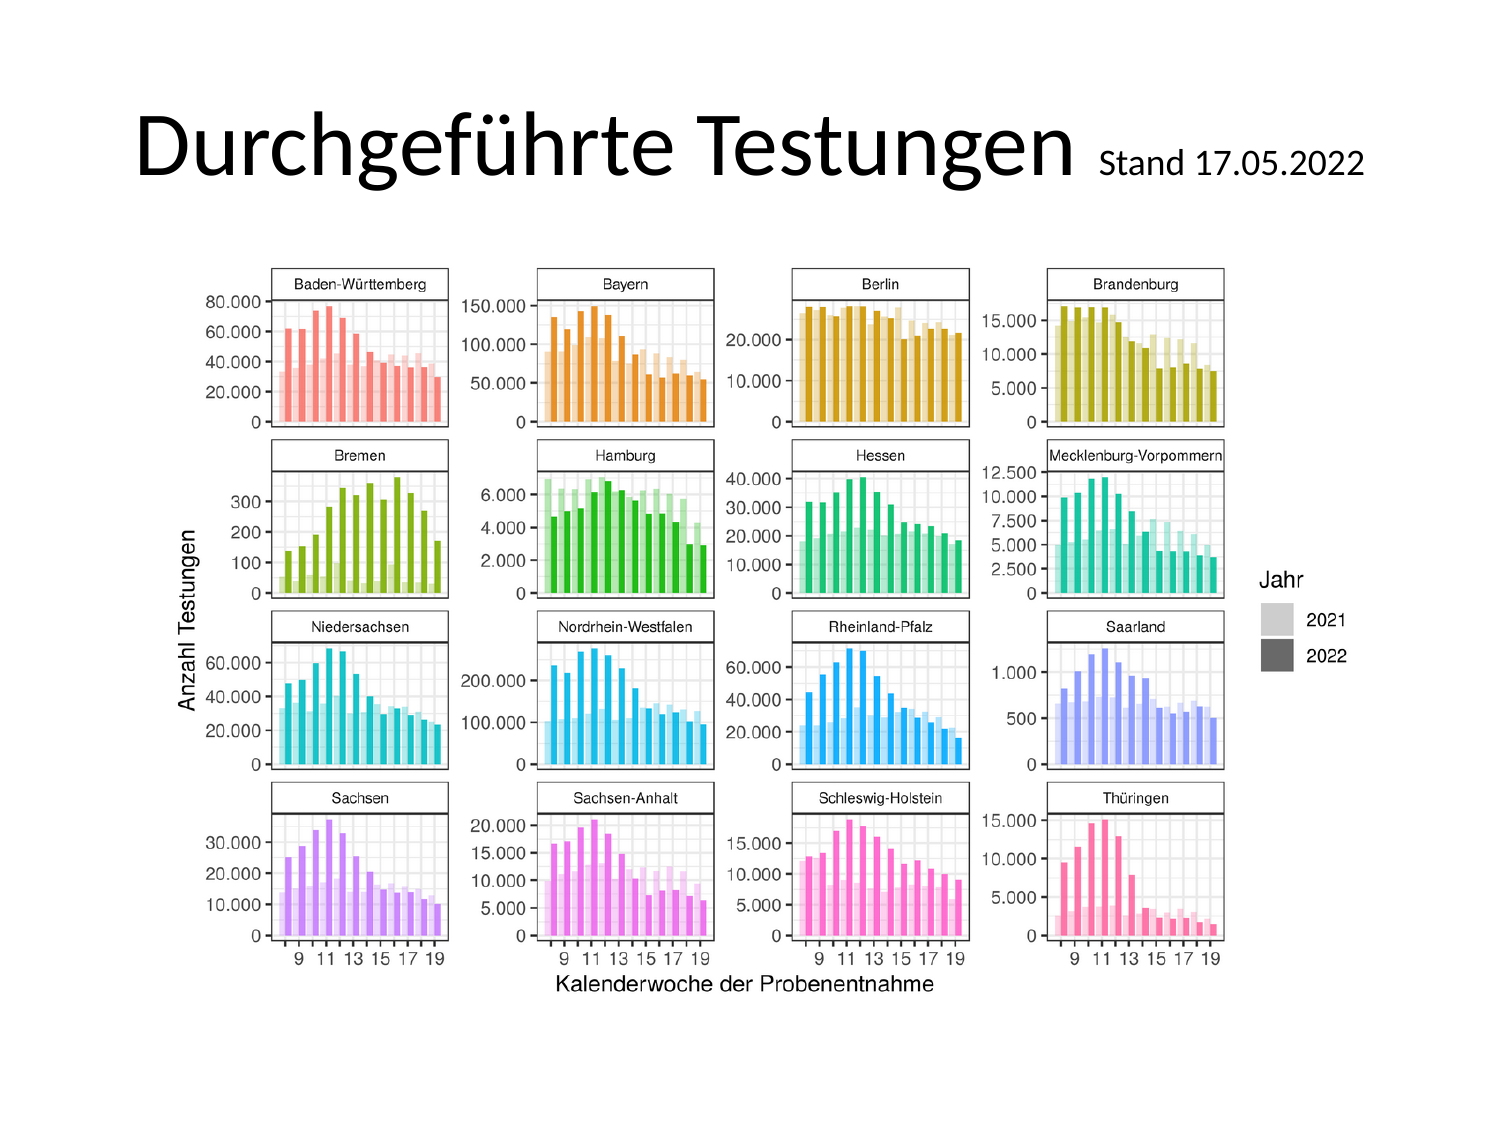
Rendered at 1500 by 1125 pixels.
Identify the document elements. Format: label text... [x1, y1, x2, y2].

title Durchgeführte Testungen Stand 17.05.2022 [75, 45, 1425, 233]
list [112, 262, 1388, 1006]
